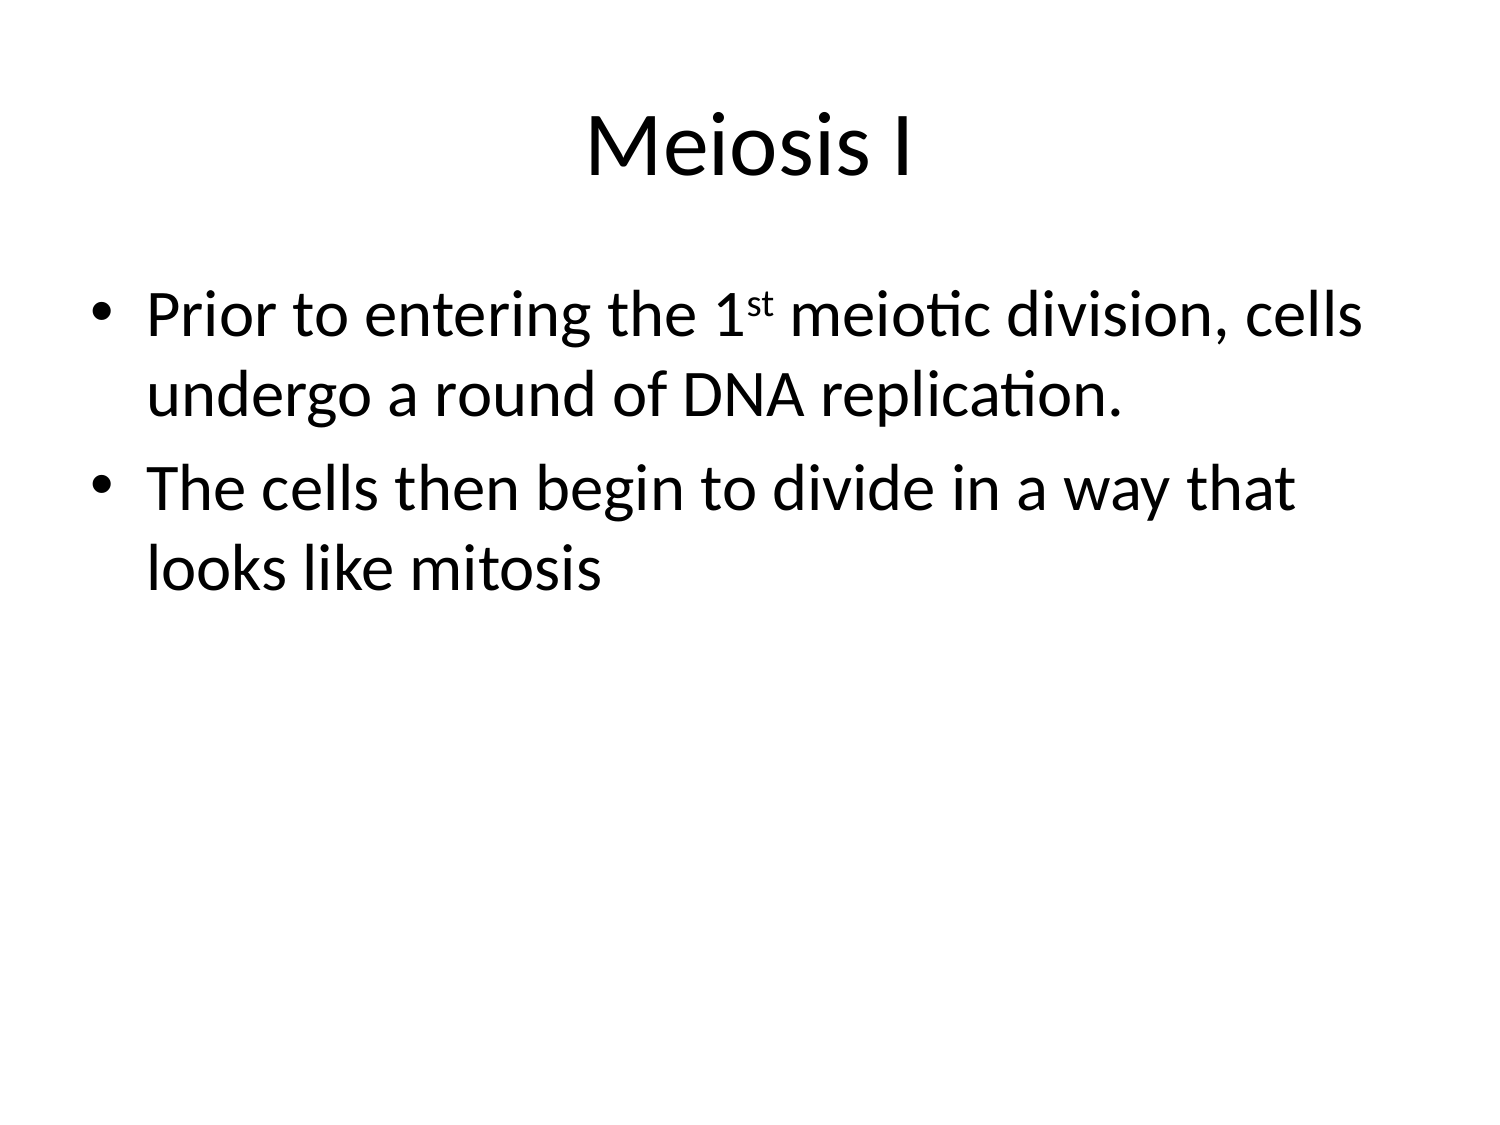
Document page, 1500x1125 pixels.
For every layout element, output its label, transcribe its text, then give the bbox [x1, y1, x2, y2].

title Meiosis I [75, 45, 1425, 233]
list Prior to entering the 1st meiotic division, cells undergo a round of DNA replication. The cells then begin to divide in a way that looks like mitosis [75, 262, 1425, 1005]
